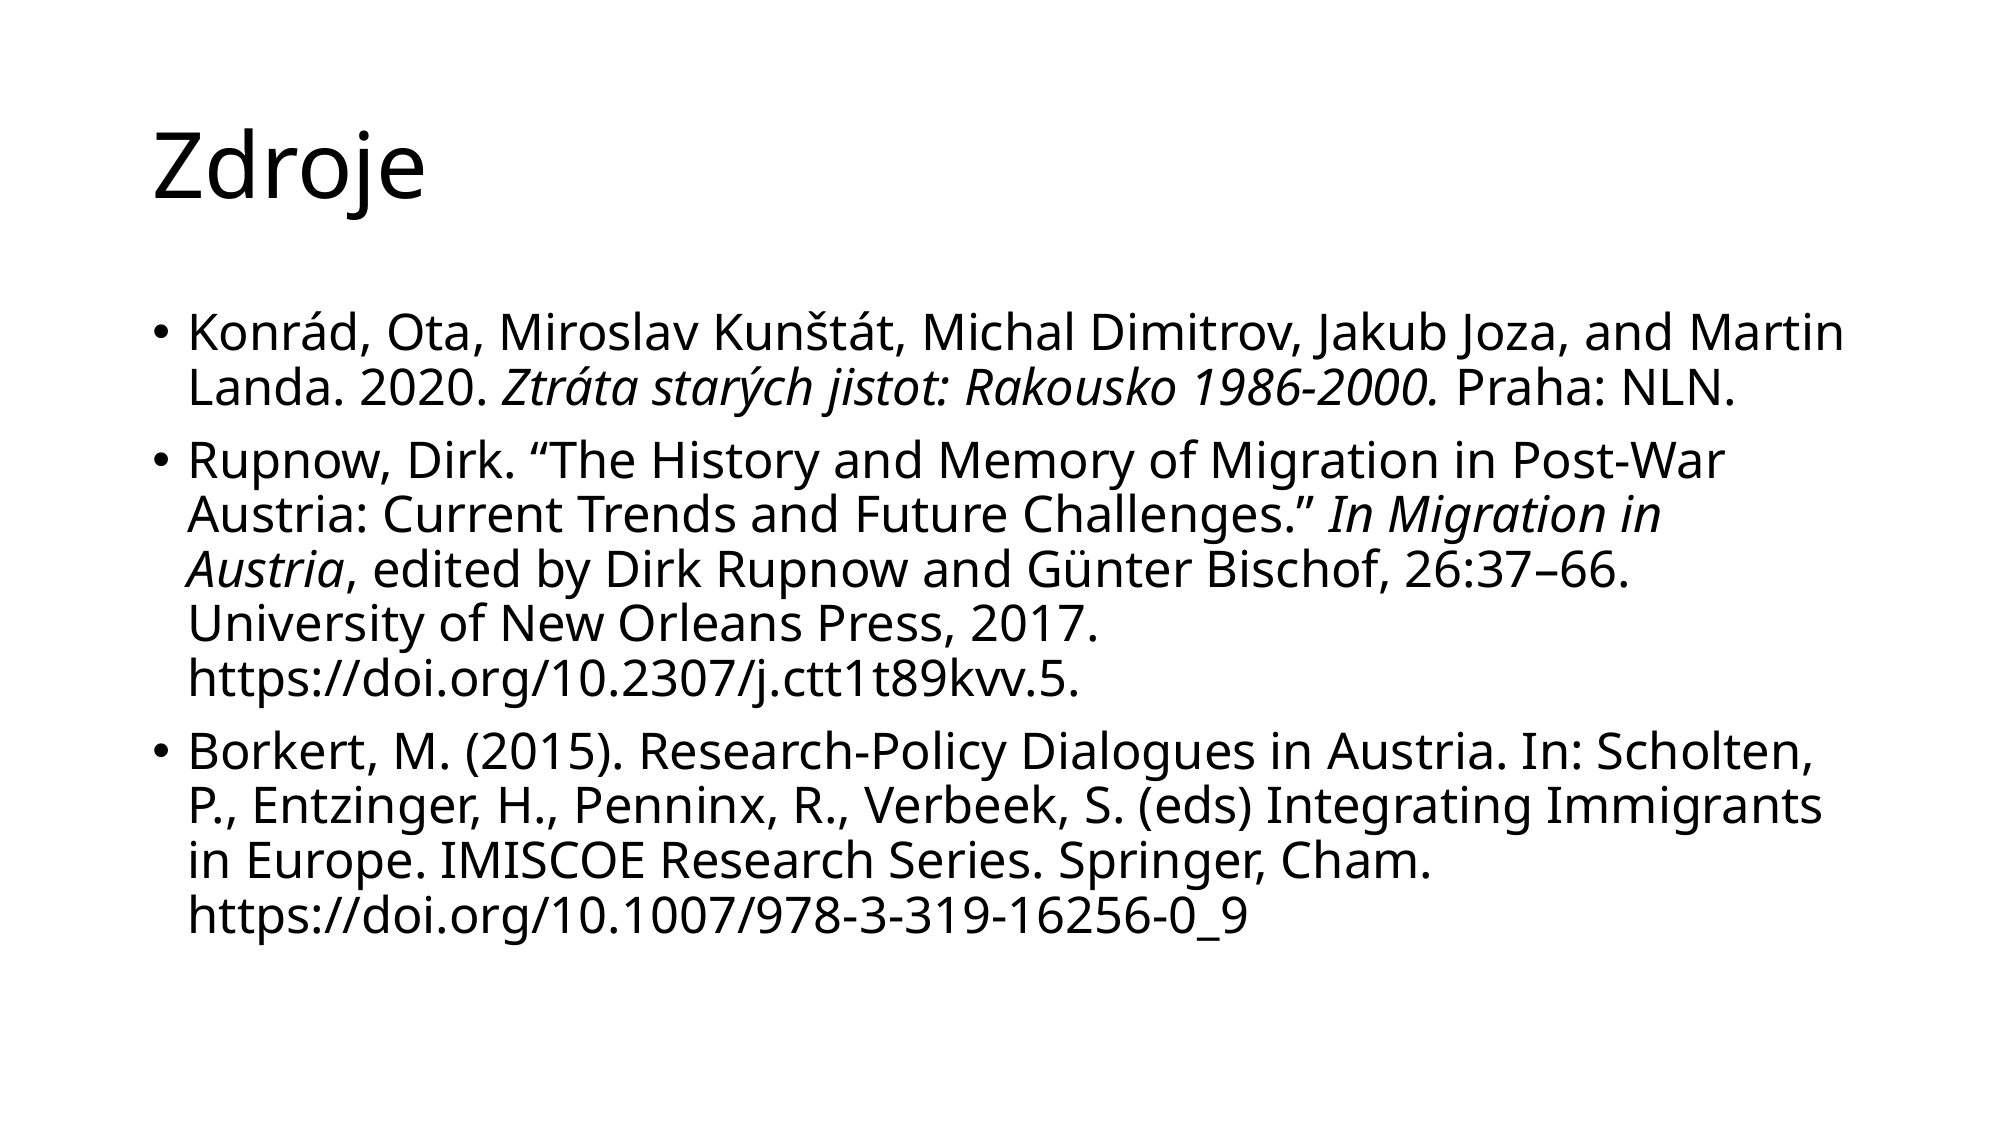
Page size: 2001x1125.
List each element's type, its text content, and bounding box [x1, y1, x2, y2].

title Zdroje [137, 59, 1863, 278]
list Konrád, Ota, Miroslav Kunštát, Michal Dimitrov, Jakub Joza, and Martin Landa. 2020. Ztráta starých jistot: Rakousko 1986-2000. Praha: NLN. Rupnow, Dirk. “The History and Memory of Migration in Post-War Austria: Current Trends and Future Challenges.” In Migration in Austria, edited by Dirk Rupnow and Günter Bischof, 26:37–66. University of New Orleans Press, 2017. https://doi.org/10.2307/j.ctt1t89kvv.5. Borkert, M. (2015). Research-Policy Dialogues in Austria. In: Scholten, P., Entzinger, H., Penninx, R., Verbeek, S. (eds) Integrating Immigrants in Europe. IMISCOE Research Series. Springer, Cham. https://doi.org/10.1007/978-3-319-16256-0_9 [137, 299, 1863, 1014]
